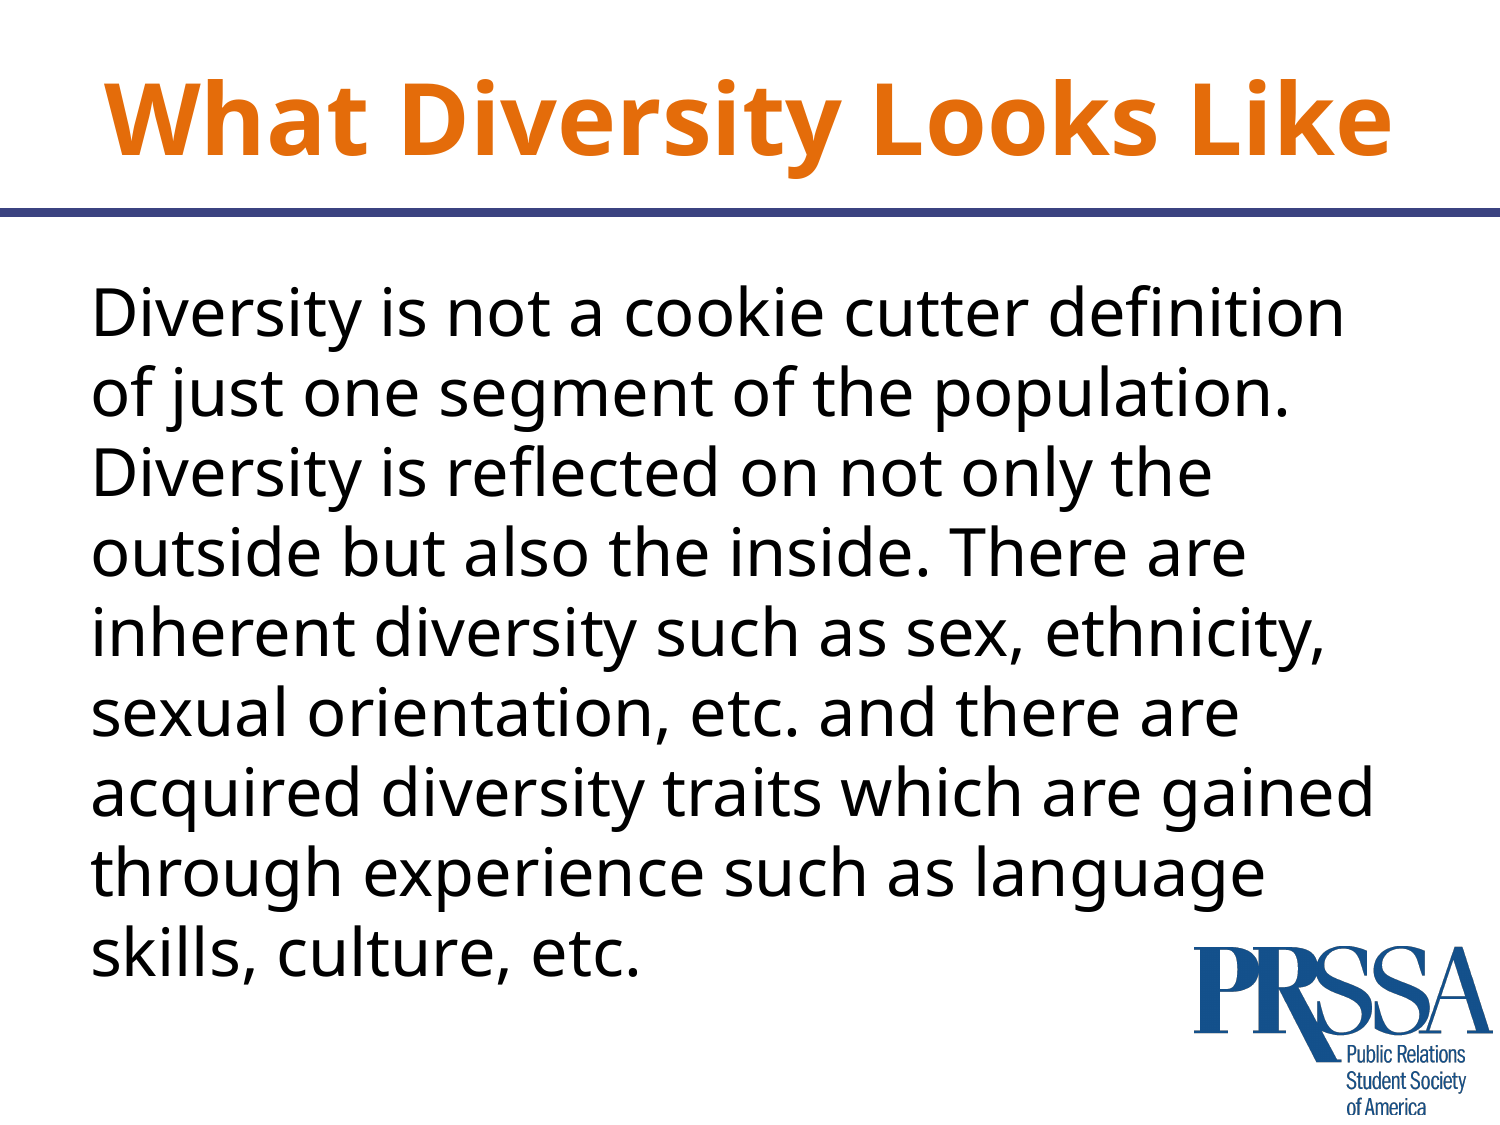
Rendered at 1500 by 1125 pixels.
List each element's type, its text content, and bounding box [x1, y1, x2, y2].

list Diversity is not a cookie cutter definition of just one segment of the population. Diversity is reflected on not only the outside but also the inside. There are inherent diversity such as sex, ethnicity, sexual orientation, etc. and there are acquired diversity traits which are gained through experience such as language skills, culture, etc. [75, 262, 1425, 1085]
text_box [0, 208, 1500, 216]
title What Diversity Looks Like [75, 22, 1425, 208]
picture [1193, 946, 1493, 1115]
